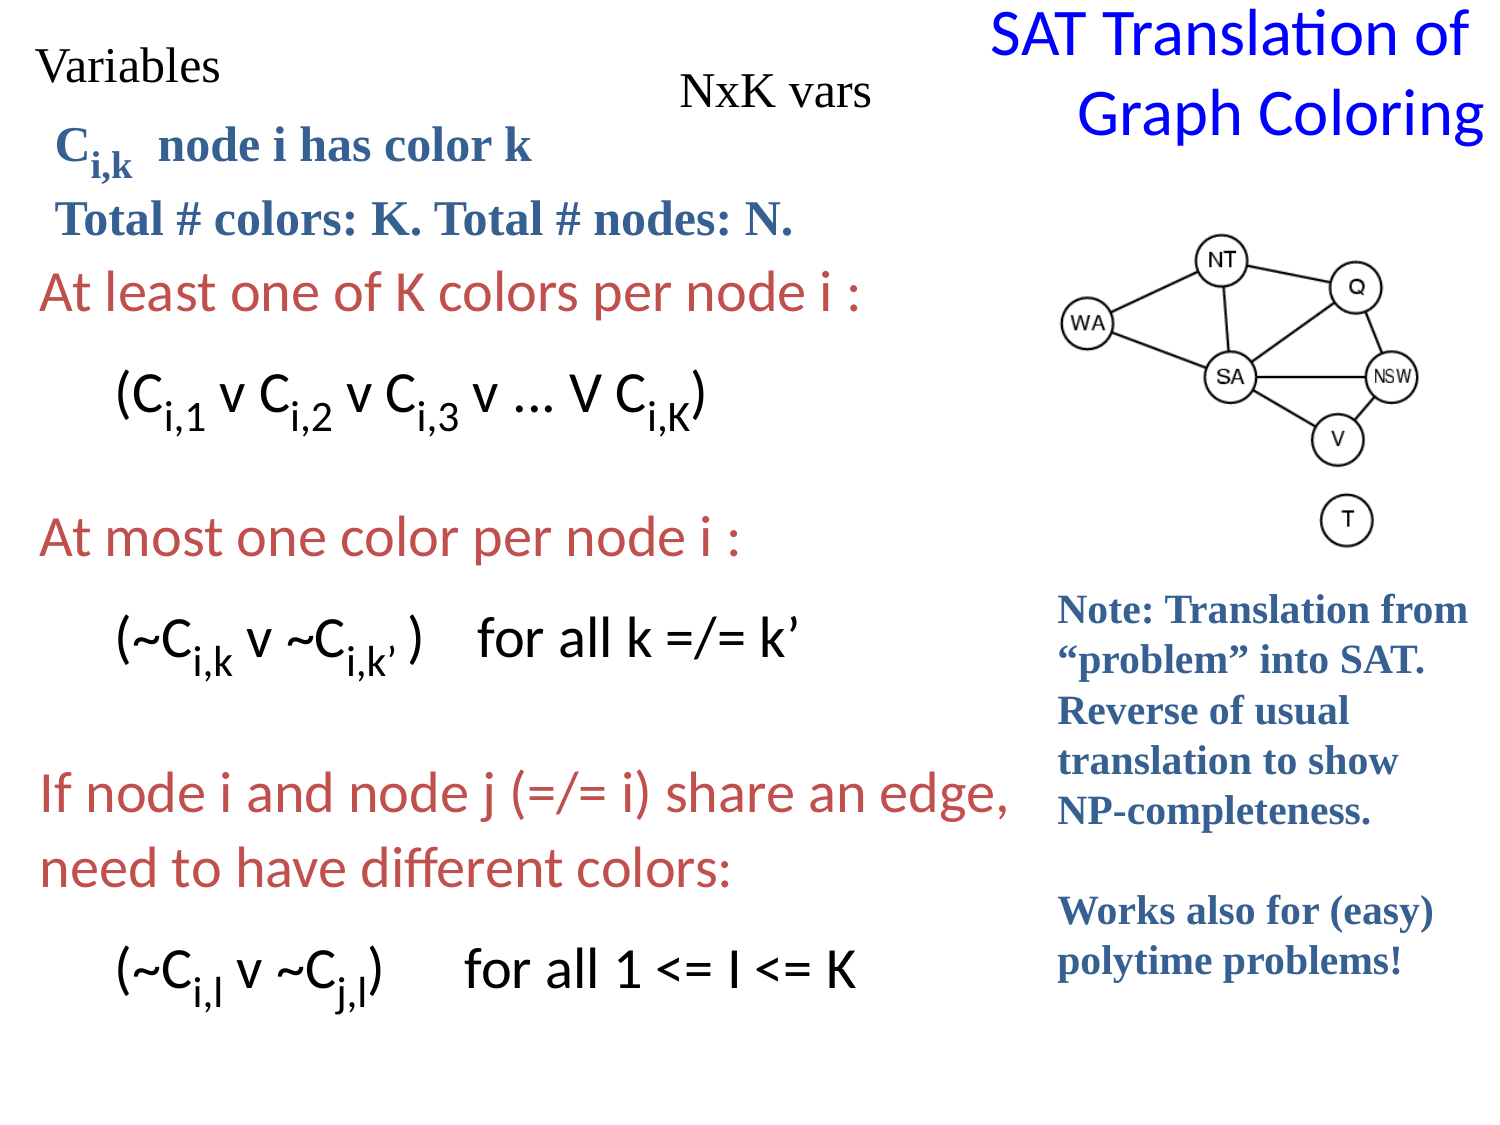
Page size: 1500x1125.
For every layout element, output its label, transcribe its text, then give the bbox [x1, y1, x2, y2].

text_box Variables [19, 24, 249, 100]
text_box Note: Translation from “problem” into SAT. Reverse of usual translation to show NP-completeness. Works also for (easy) polytime problems! [1042, 574, 1484, 990]
title SAT Translation of Graph Coloring [824, 0, 1500, 176]
text_box NxK vars [664, 49, 888, 125]
picture [999, 162, 1451, 549]
text_box Ci,k node i has color k Total # colors: K. Total # nodes: N. [39, 87, 809, 254]
list At least one of K colors per node i : (Ci,1 v Ci,2 v Ci,3 v ... V Ci,K) At most one color per node i : (~Ci,k v ~Ci,k’ ) for all k =/= k’ If node i and node j (=/= i) share an edge, need to have different colors: (~Ci,l v ~Cj,l) for all 1 <= I <= K [24, 253, 1040, 1051]
